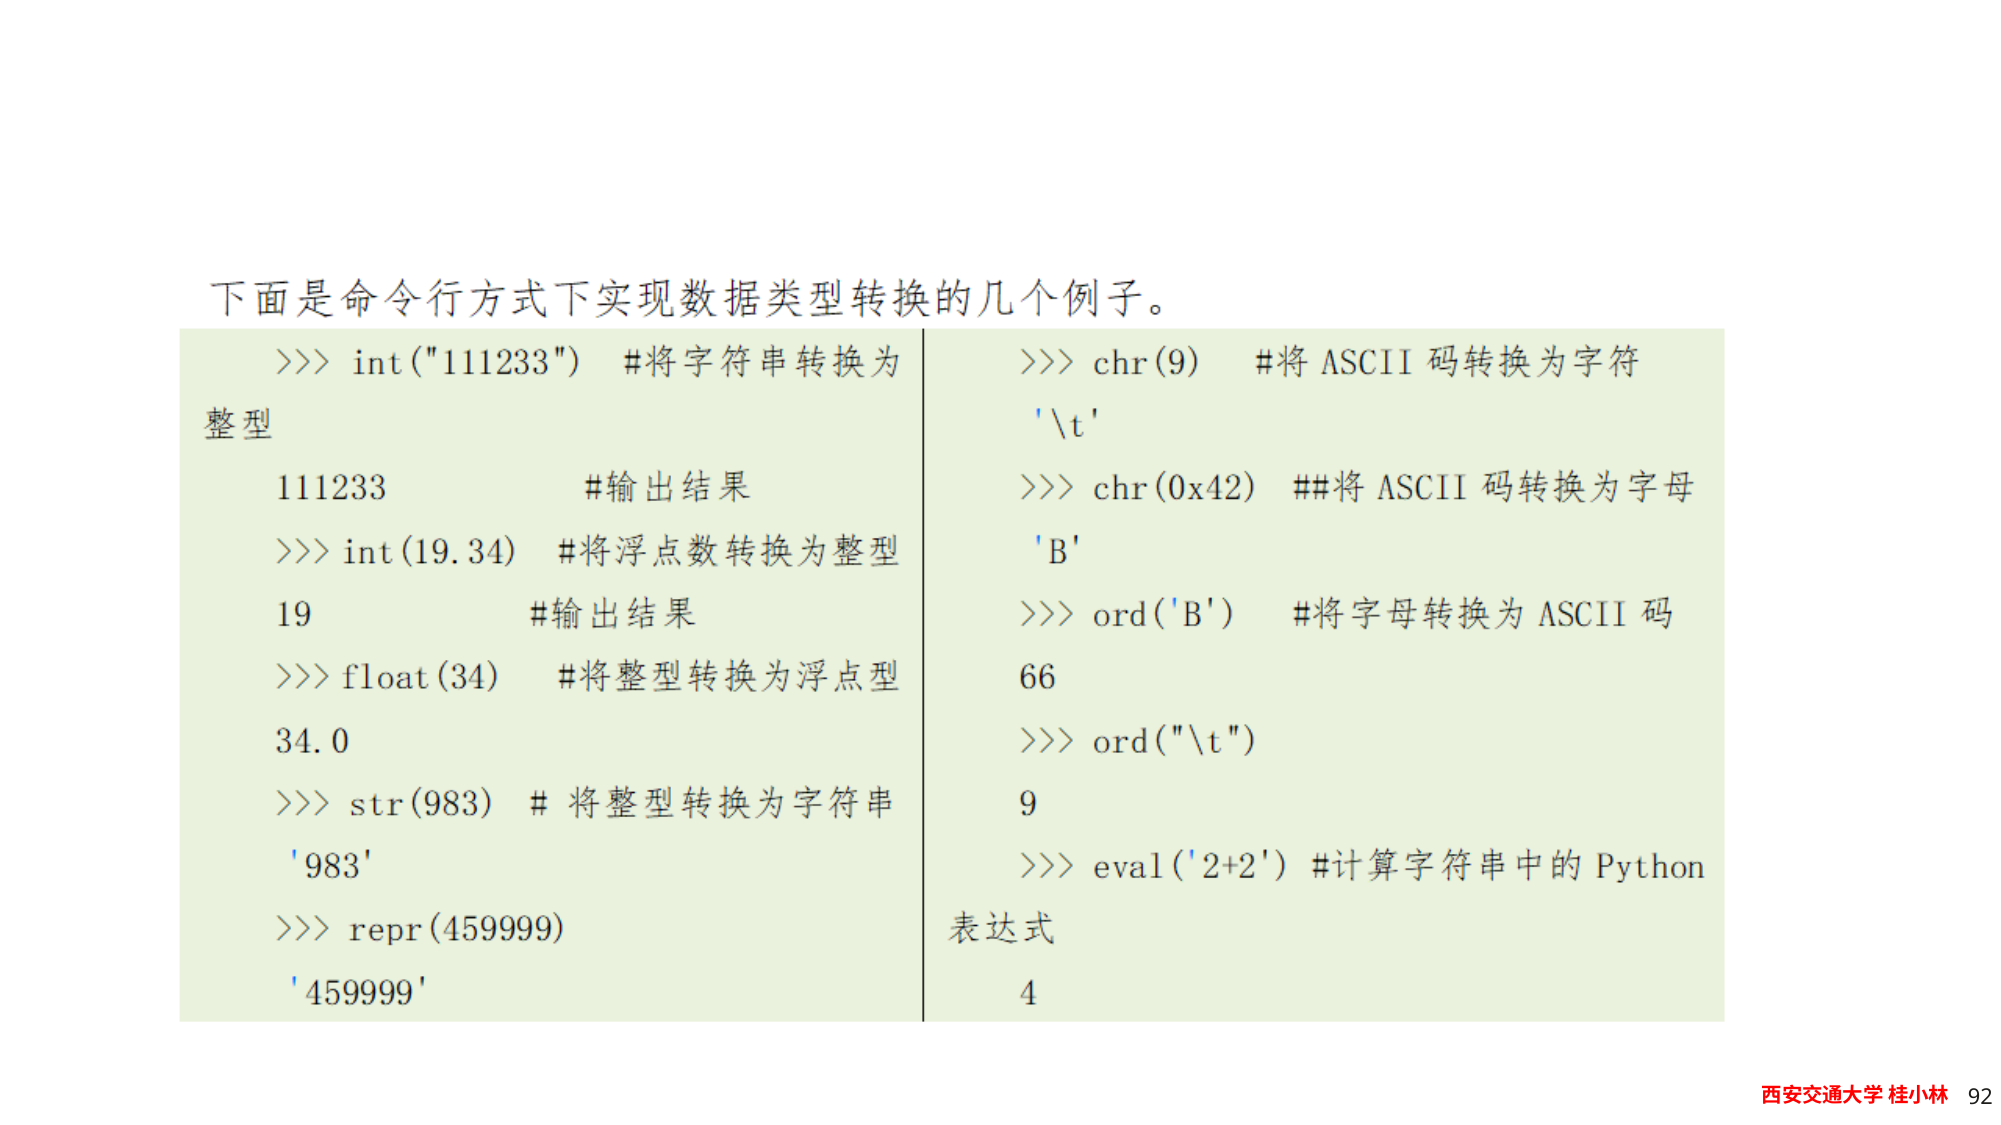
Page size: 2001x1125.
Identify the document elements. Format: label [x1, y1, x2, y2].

picture [155, 271, 1753, 1047]
